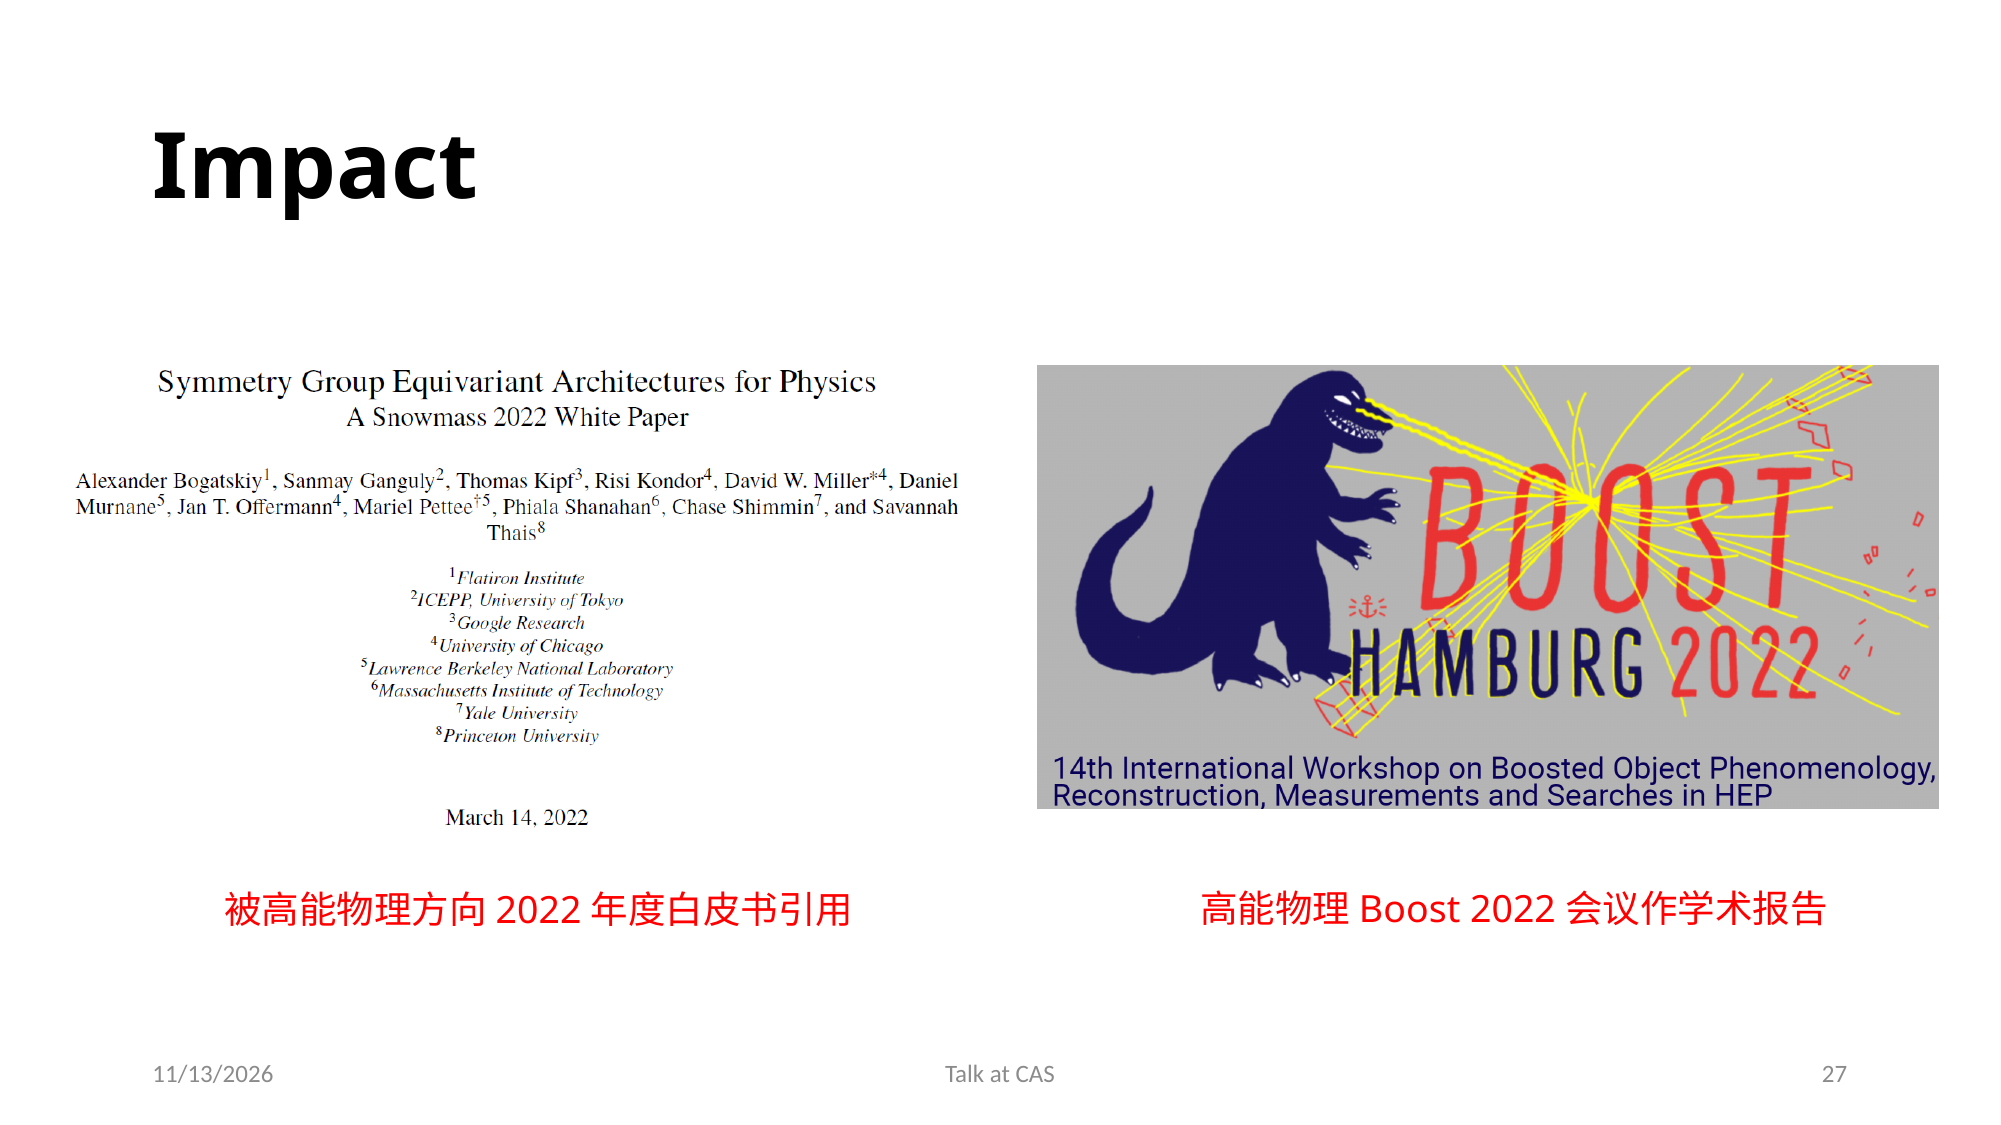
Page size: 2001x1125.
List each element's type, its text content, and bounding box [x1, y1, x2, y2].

picture [1037, 365, 1939, 809]
text_box 高能物理Boost 2022会议作学术报告 [1185, 877, 1847, 938]
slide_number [137, 1042, 588, 1103]
title Impact [137, 59, 1863, 278]
text_box 被高能物理方向2022年度白皮书引用 [209, 878, 871, 939]
footer Talk at CAS [662, 1042, 1338, 1103]
picture [52, 345, 974, 842]
slide_number 27 [1412, 1042, 1863, 1103]
